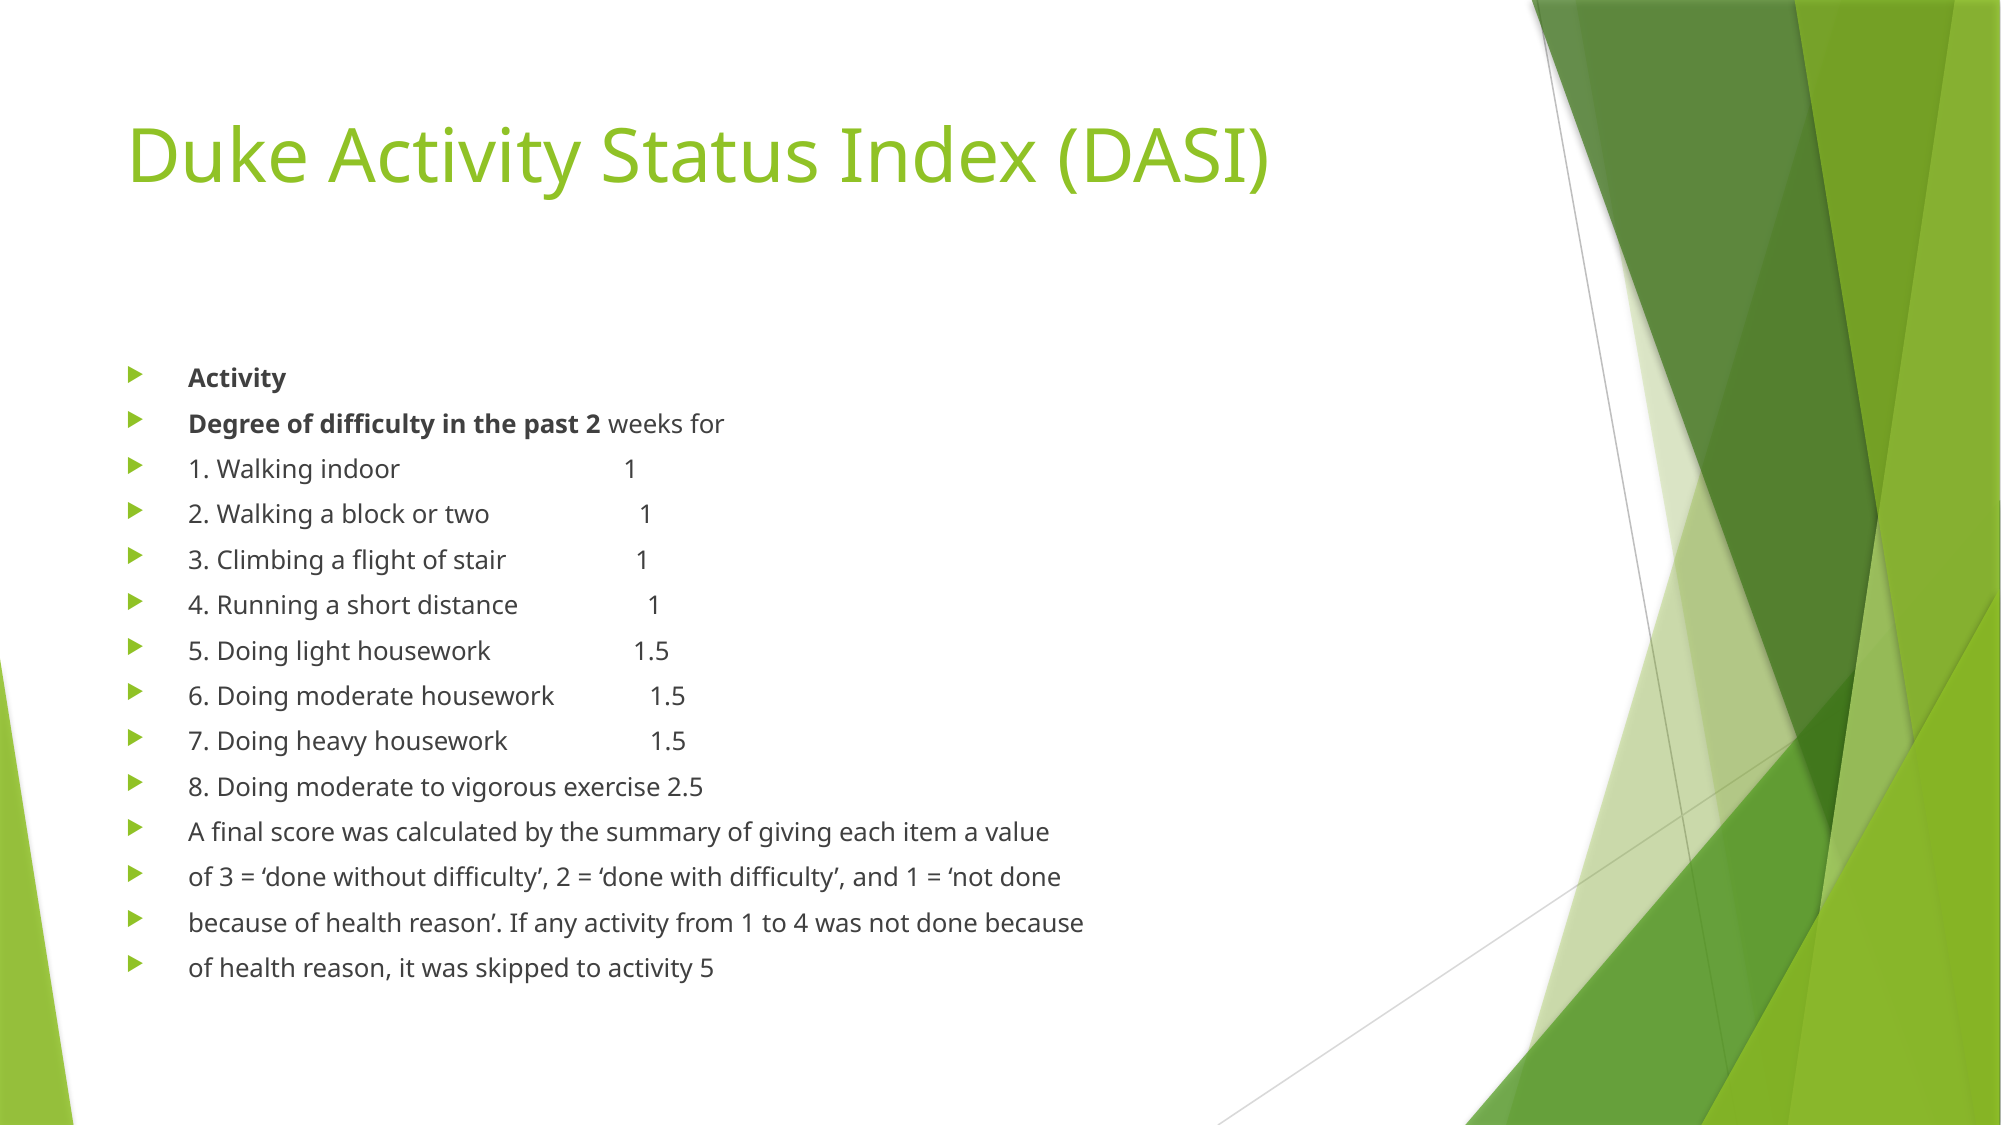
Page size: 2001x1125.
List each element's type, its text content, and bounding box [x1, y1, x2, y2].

title Duke Activity Status Index (DASI) [111, 99, 1522, 317]
list Activity Degree of difficulty in the past 2 weeks for 1. Walking indoor 1 2. Walking a block or two 1 3. Climbing a flight of stair 1 4. Running a short distance 1 5. Doing light housework 1.5 6. Doing moderate housework 1.5 7. Doing heavy housework 1.5 8. Doing moderate to vigorous exercise 2.5 A final score was calculated by the summary of giving each item a value of 3 = ‘done without difficulty’, 2 = ‘done with difficulty’, and 1 = ‘not done because of health reason’. If any activity from 1 to 4 was not done because of health reason, it was skipped to activity 5 [111, 354, 1522, 992]
